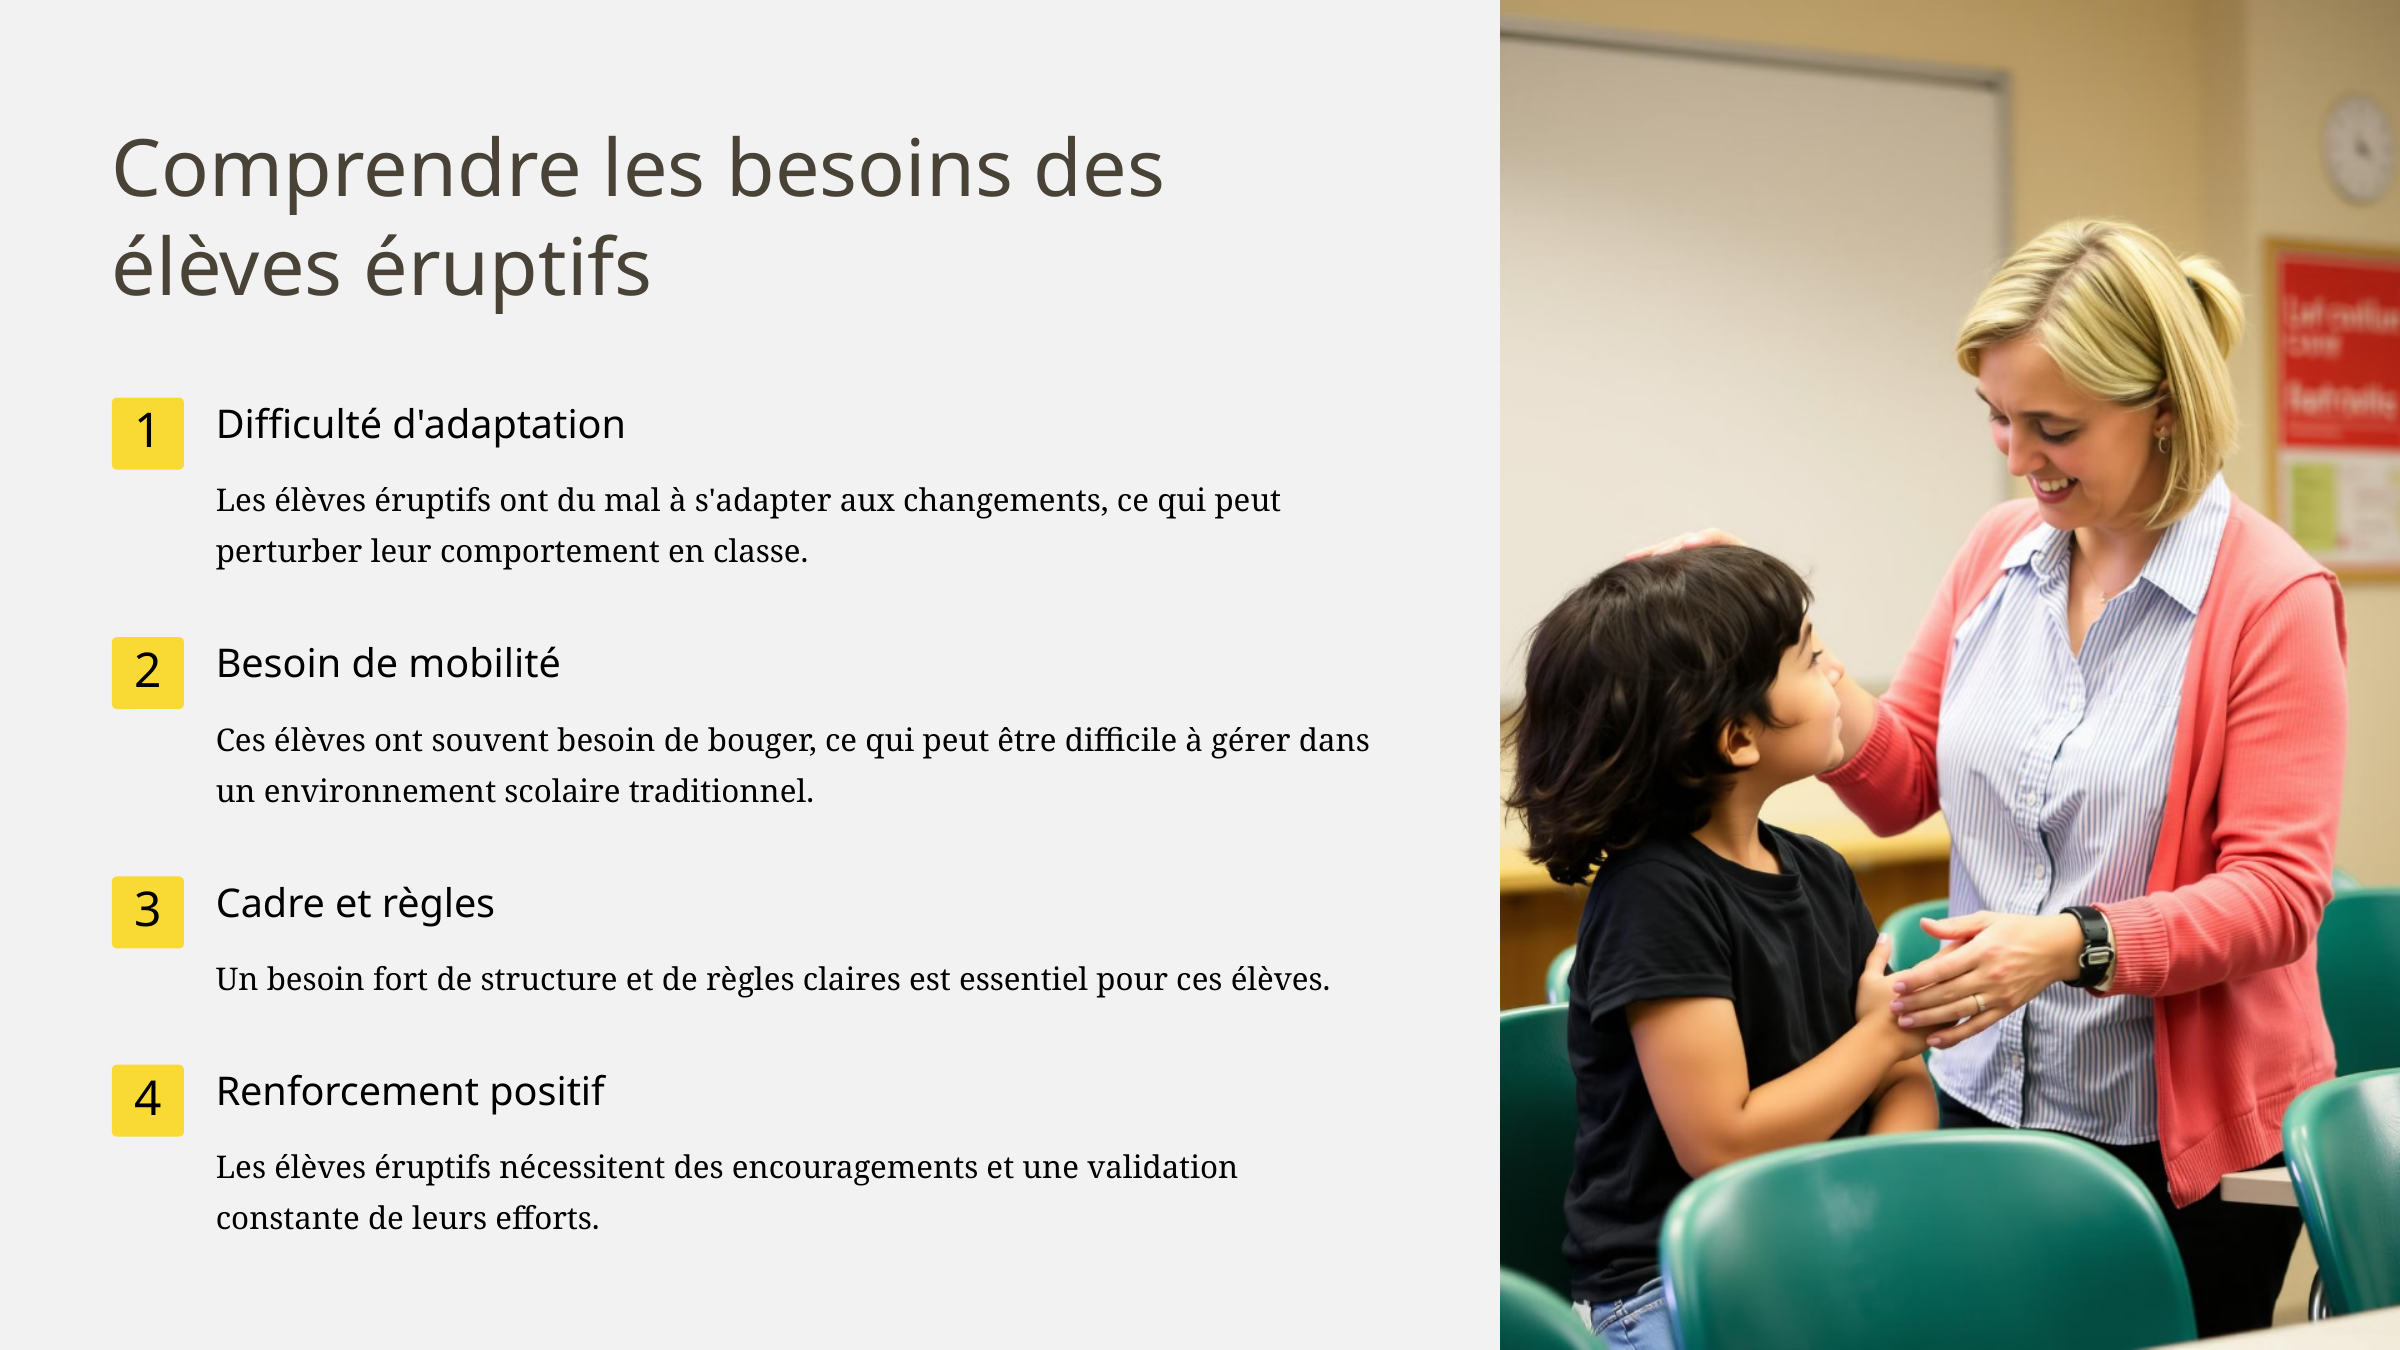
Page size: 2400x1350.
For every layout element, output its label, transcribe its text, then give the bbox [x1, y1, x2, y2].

text_box Les élèves éruptifs nécessitent des encouragements et une validation constante de leurs efforts. [215, 1133, 1388, 1237]
text_box Difficulté d'adaptation [215, 397, 660, 448]
text_box Les élèves éruptifs ont du mal à s'adapter aux changements, ce qui peut perturber leur comportement en classe. [215, 466, 1388, 569]
text_box Besoin de mobilité [215, 636, 616, 687]
text_box 3 [133, 888, 163, 937]
text_box [111, 876, 184, 949]
text_box [111, 397, 184, 470]
text_box Comprendre les besoins des élèves éruptifs [111, 113, 1389, 314]
picture [1499, 0, 2400, 1350]
text_box 2 [133, 649, 163, 697]
text_box Cadre et règles [215, 876, 616, 927]
text_box Ces élèves ont souvent besoin de bouger, ce qui peut être difficile à gérer dans un environnement scolaire traditionnel. [215, 706, 1388, 809]
text_box 1 [136, 409, 160, 458]
text_box [111, 637, 184, 710]
text_box Un besoin fort de structure et de règles claires est essentiel pour ces élèves. [215, 945, 1388, 997]
text_box 4 [132, 1076, 163, 1125]
text_box Renforcement positif [215, 1064, 634, 1115]
text_box [111, 1064, 184, 1137]
